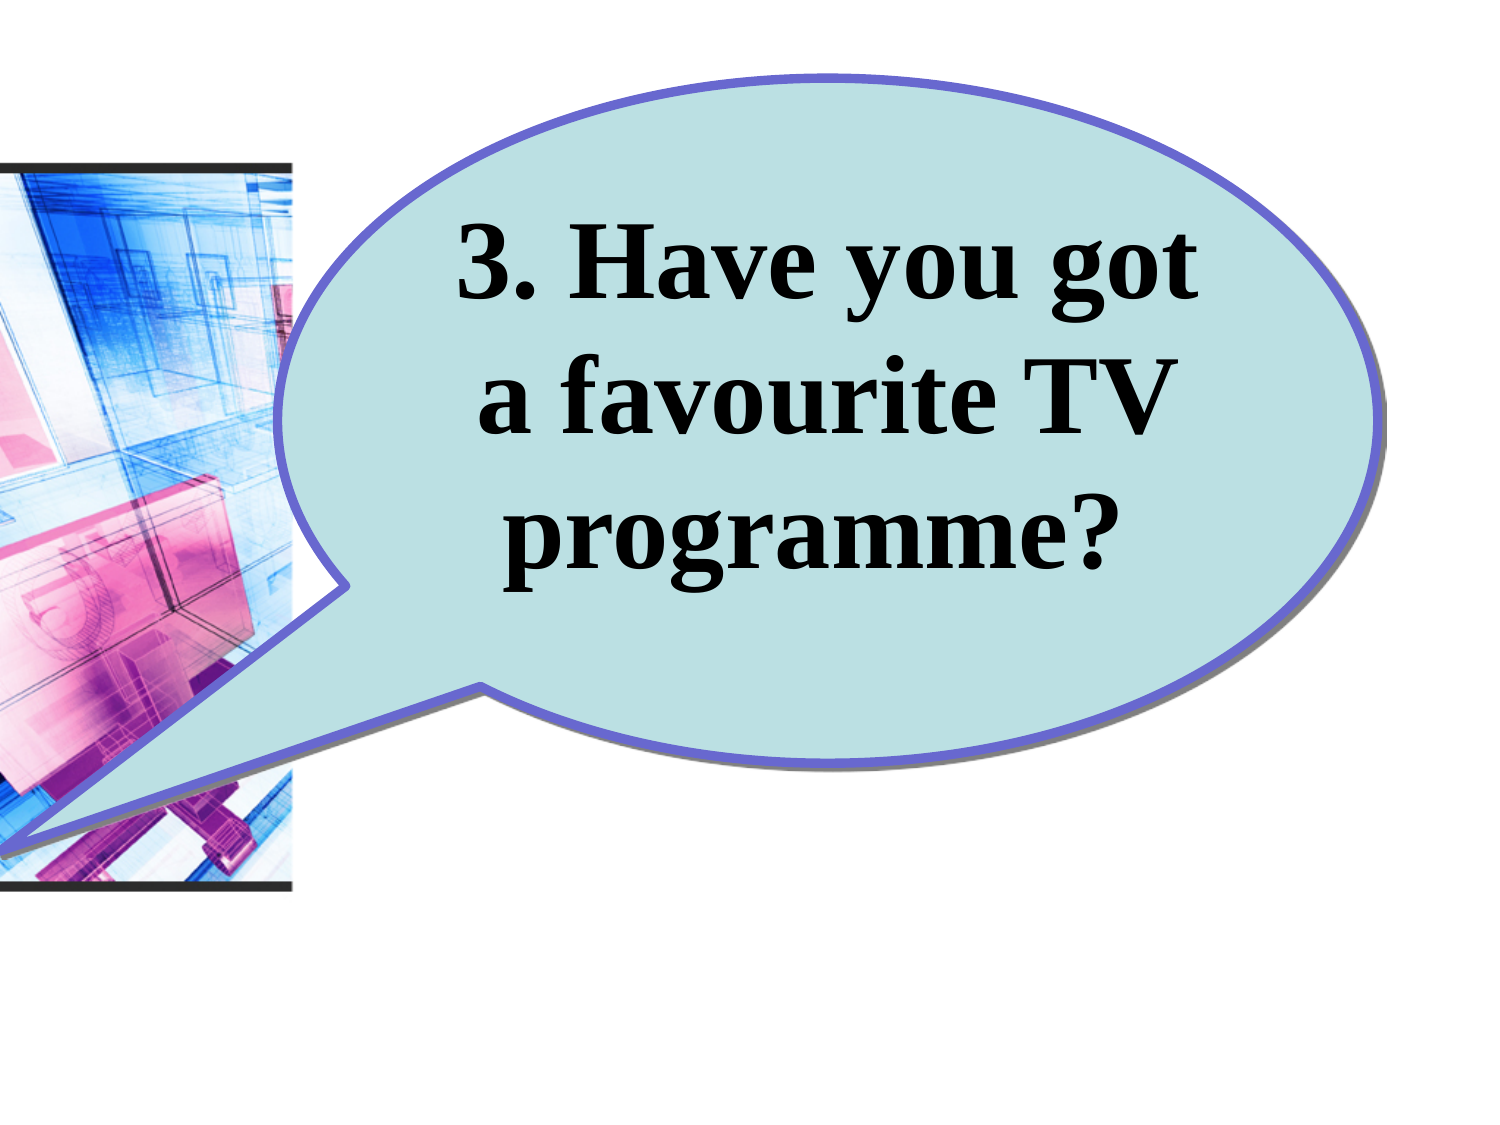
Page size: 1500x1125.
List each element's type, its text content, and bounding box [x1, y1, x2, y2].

text_box 3. Have you got a favourite TV programme? [0, 78, 1378, 852]
picture [0, 0, 1500, 1125]
